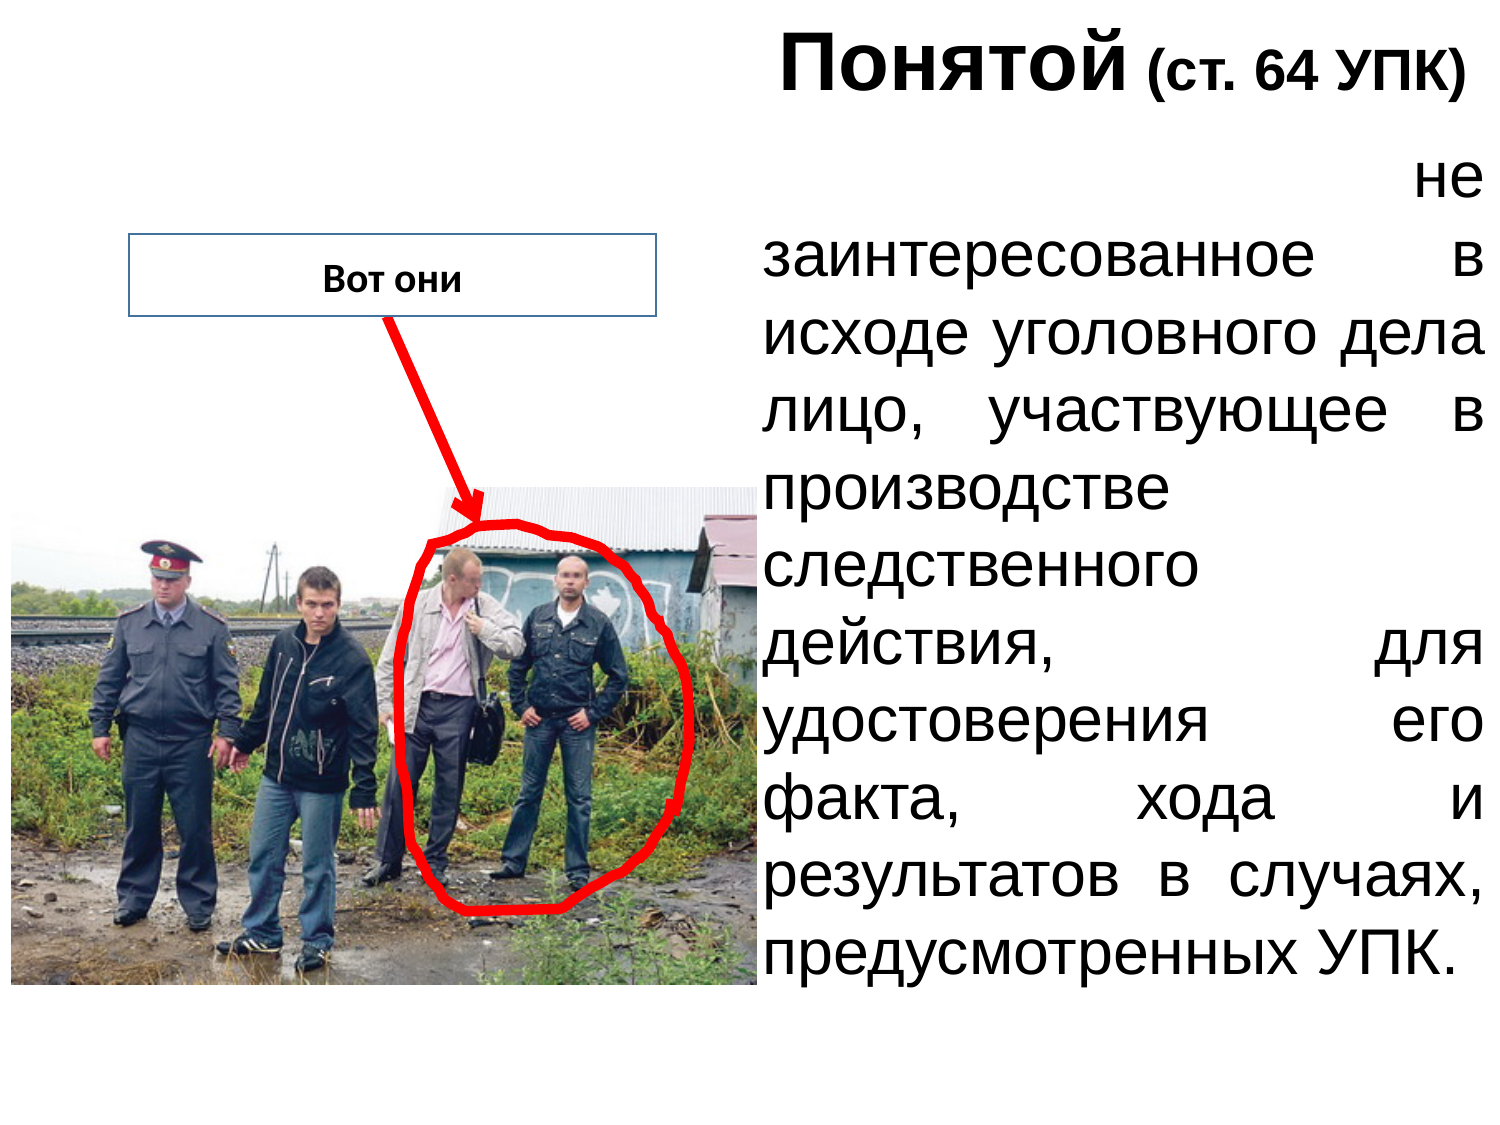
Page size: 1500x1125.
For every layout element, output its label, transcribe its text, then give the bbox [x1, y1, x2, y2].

text_box Понятой (ст. 64 УПК) не заинтересованное в исходе уголовного дела лицо, участвующее в производстве следственного действия, для удостоверения его факта, хода и результатов в случаях, предусмотренных УПК. [691, 0, 1500, 1125]
text_box Вот они [128, 233, 657, 317]
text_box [328, 374, 538, 468]
picture [11, 487, 758, 985]
